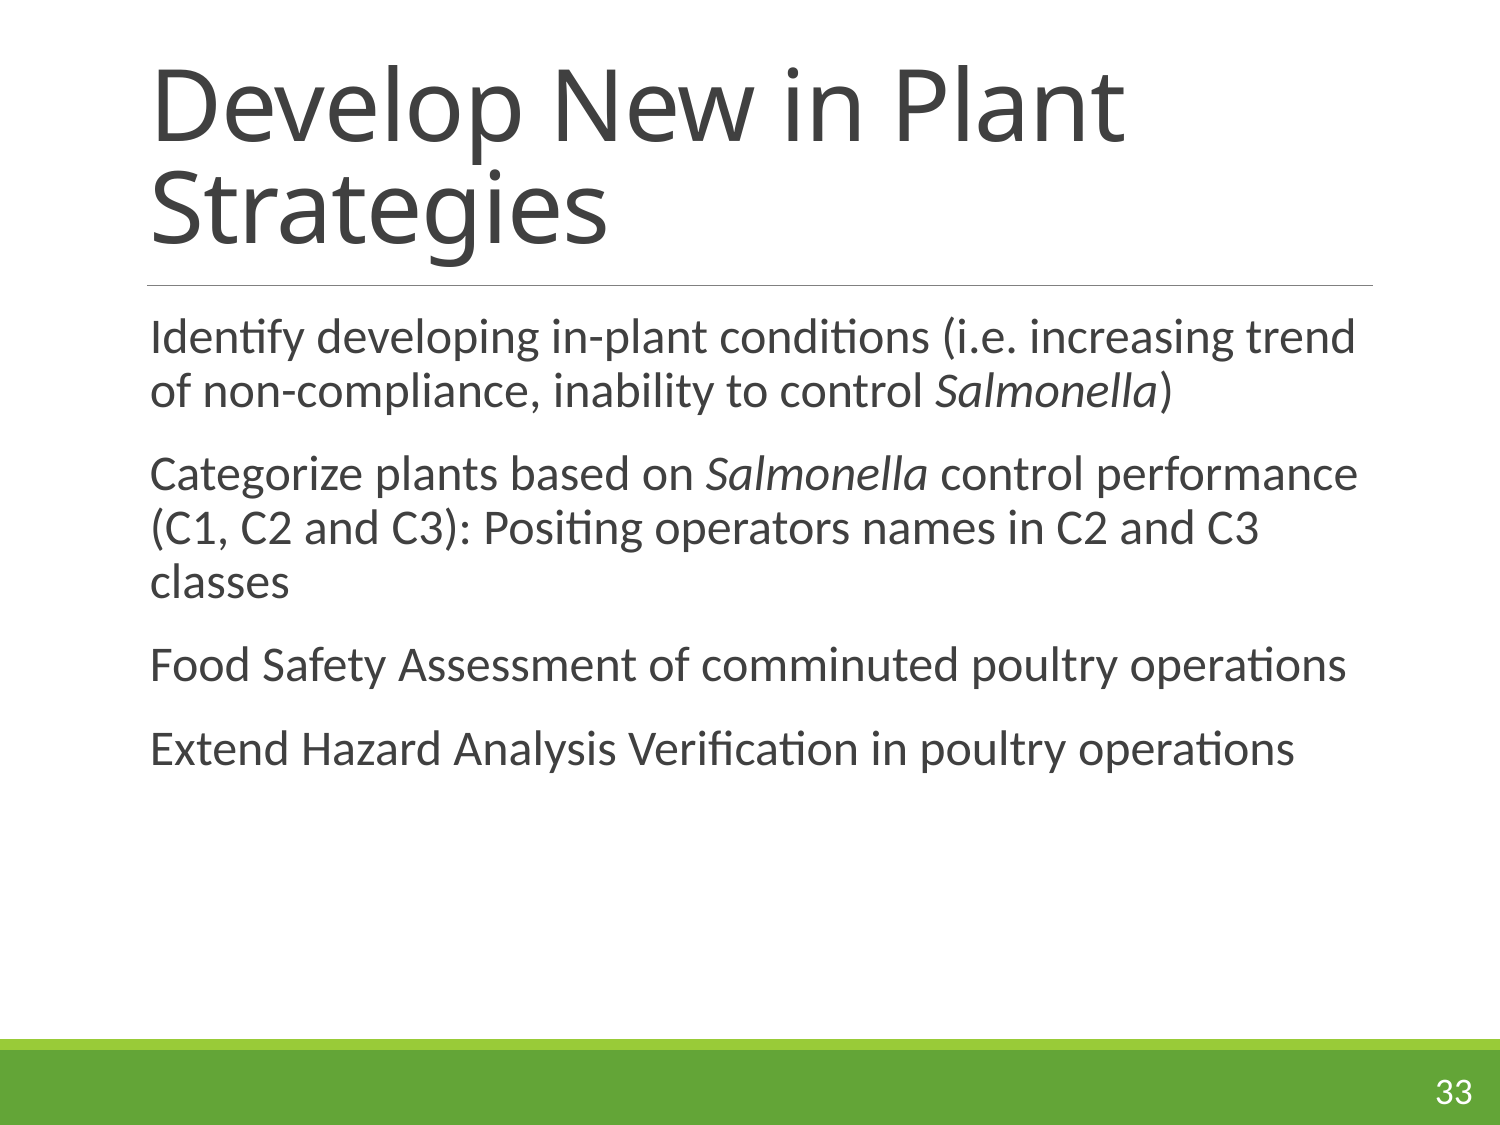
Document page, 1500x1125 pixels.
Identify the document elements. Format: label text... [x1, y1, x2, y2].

list Identify developing in-plant conditions (i.e. increasing trend of non-compliance, inability to control Salmonella) Categorize plants based on Salmonella control performance (C1, C2 and C3): Positing operators names in C2 and C3 classes Food Safety Assessment of comminuted poultry operations Extend Hazard Analysis Verification in poultry operations [134, 302, 1373, 963]
slide_number 33 [1326, 1059, 1488, 1120]
title Develop New in Plant Strategies [134, 33, 1373, 272]
